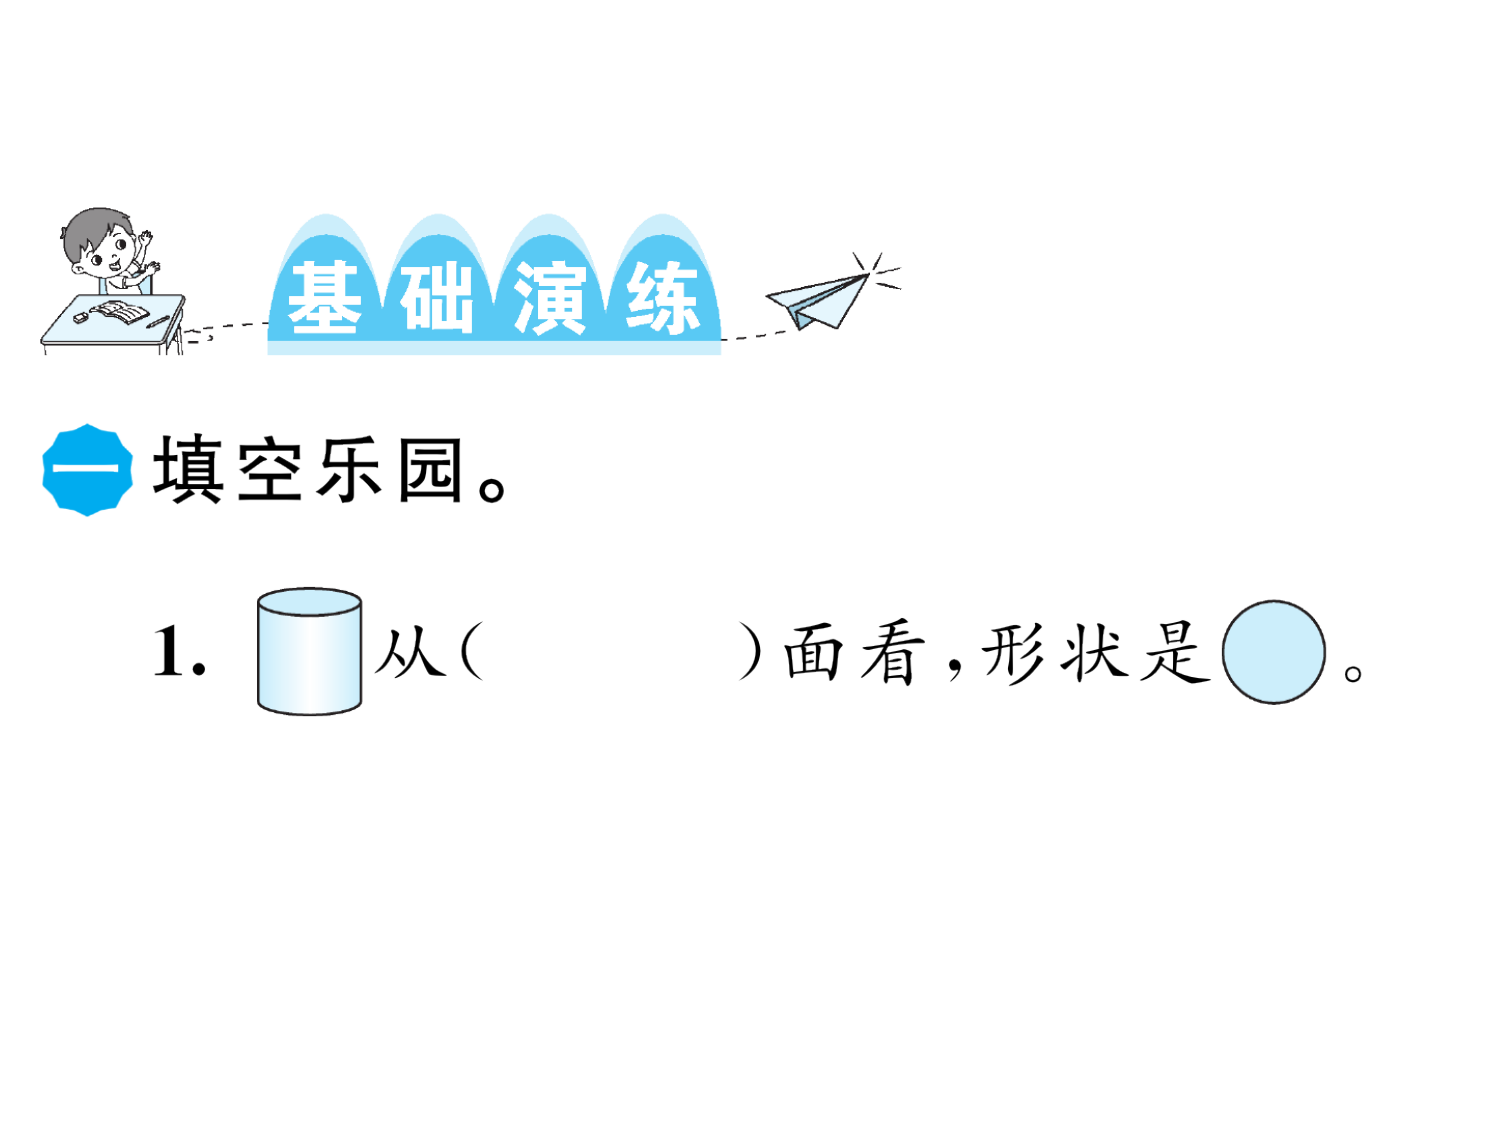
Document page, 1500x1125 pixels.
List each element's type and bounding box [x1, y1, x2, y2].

picture [35, 177, 1453, 761]
